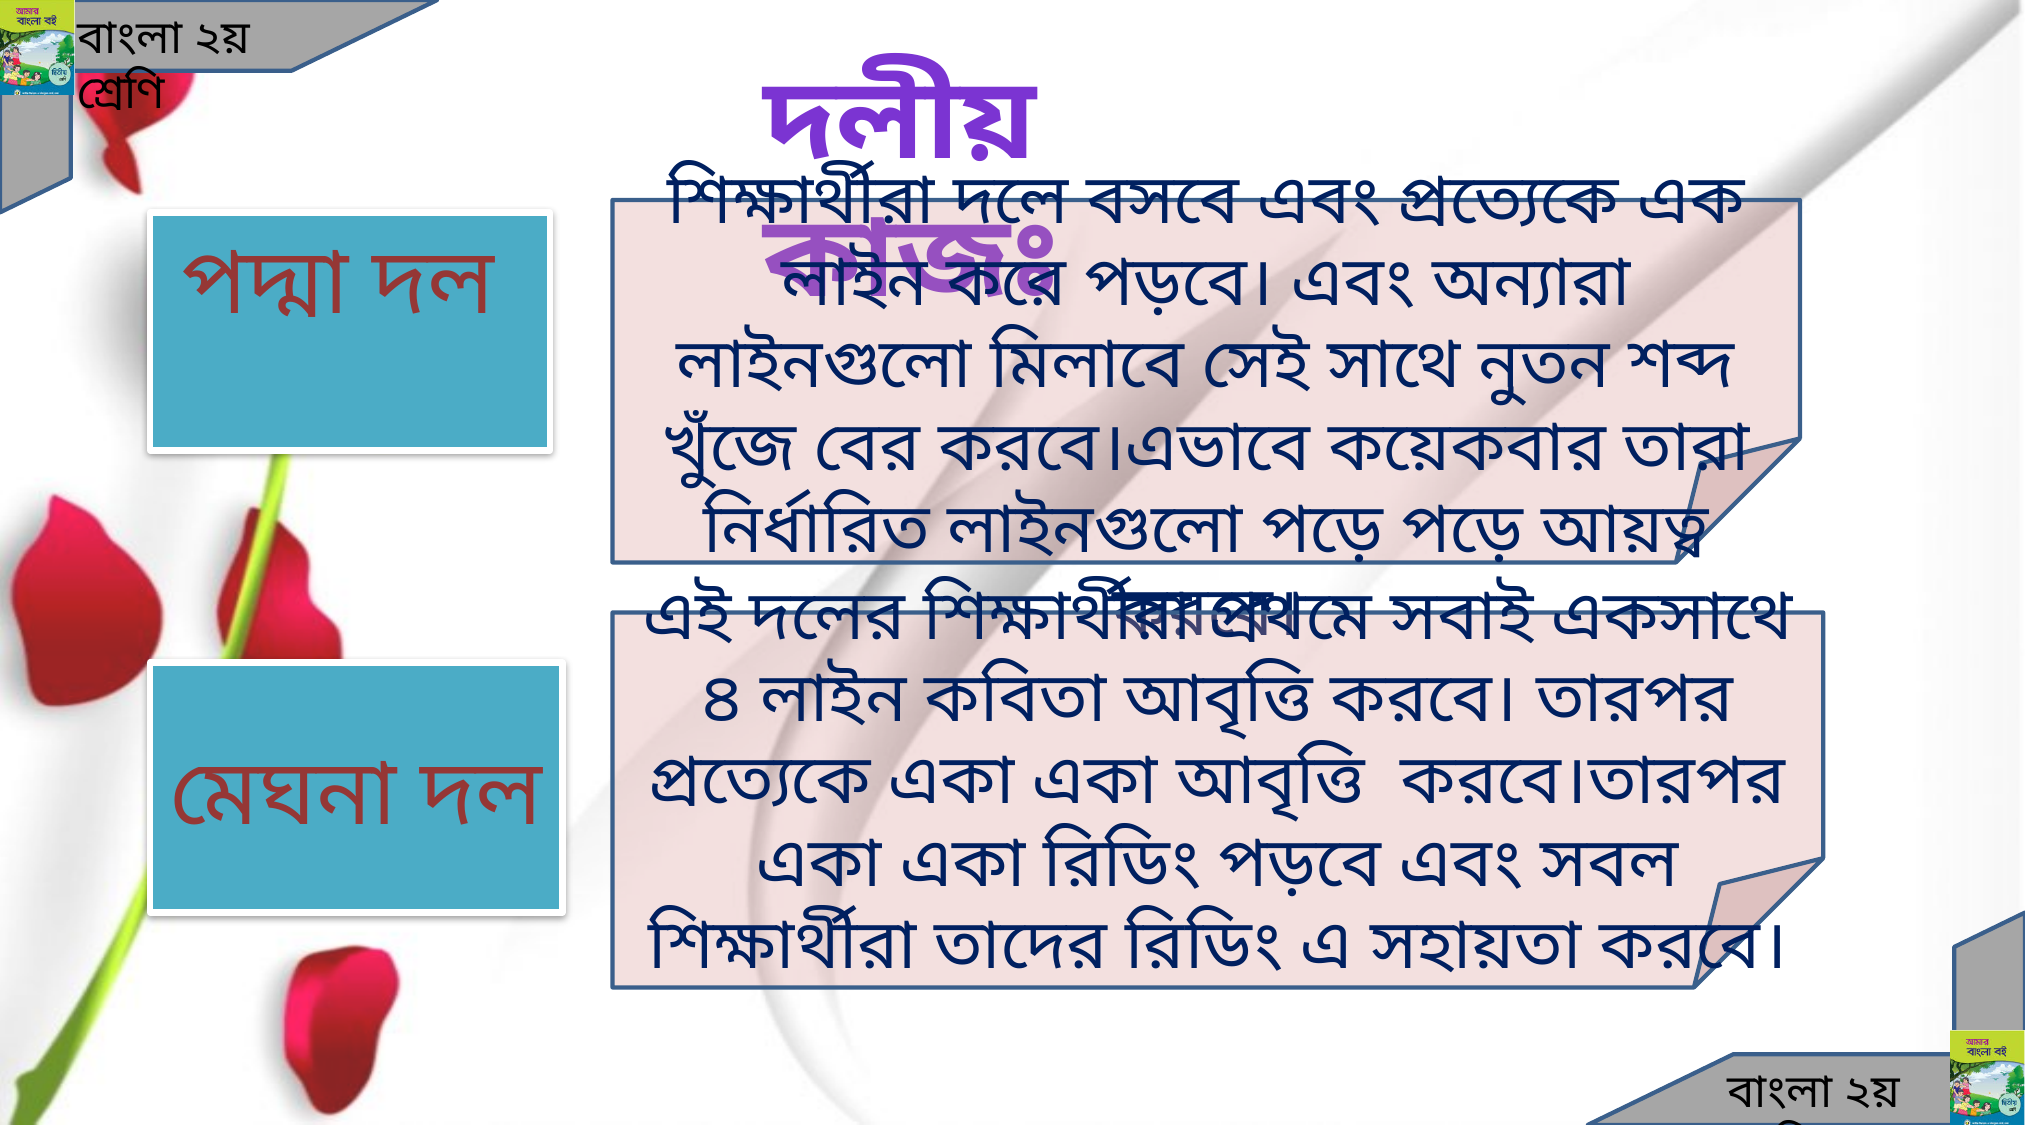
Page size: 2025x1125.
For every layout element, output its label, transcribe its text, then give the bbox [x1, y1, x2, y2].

text_box দলীয় কাজঃ [750, 37, 1238, 197]
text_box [1587, 912, 2025, 1125]
text_box শিক্ষার্থীরা দলে বসবে এবং প্রত্যেকে এক লাইন করে পড়বে। এবং অন্যারা লাইনগুলো মিলাবে সেই সাথে নুতন শব্দ খুঁজে বের করবে।এভাবে কয়েকবার তারা নির্ধারিত লাইনগুলো পড়ে পড়ে আয়ত্ব করবে। [610, 197, 1803, 565]
text_box এই দলের শিক্ষার্থীরা প্রথমে সবাই একসাথে ৪ লাইন কবিতা আবৃত্তি করবে। তারপর প্রত্যেকে একা একা আবৃত্তি করবে।তারপর একা একা রিডিং পড়বে এবং সবল শিক্ষার্থীরা তাদের রিডিং এ সহায়তা করবে। [610, 610, 1826, 990]
text_box পদ্মা দল [147, 209, 553, 454]
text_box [0, 0, 438, 213]
text_box মেঘনা দল [147, 659, 566, 916]
